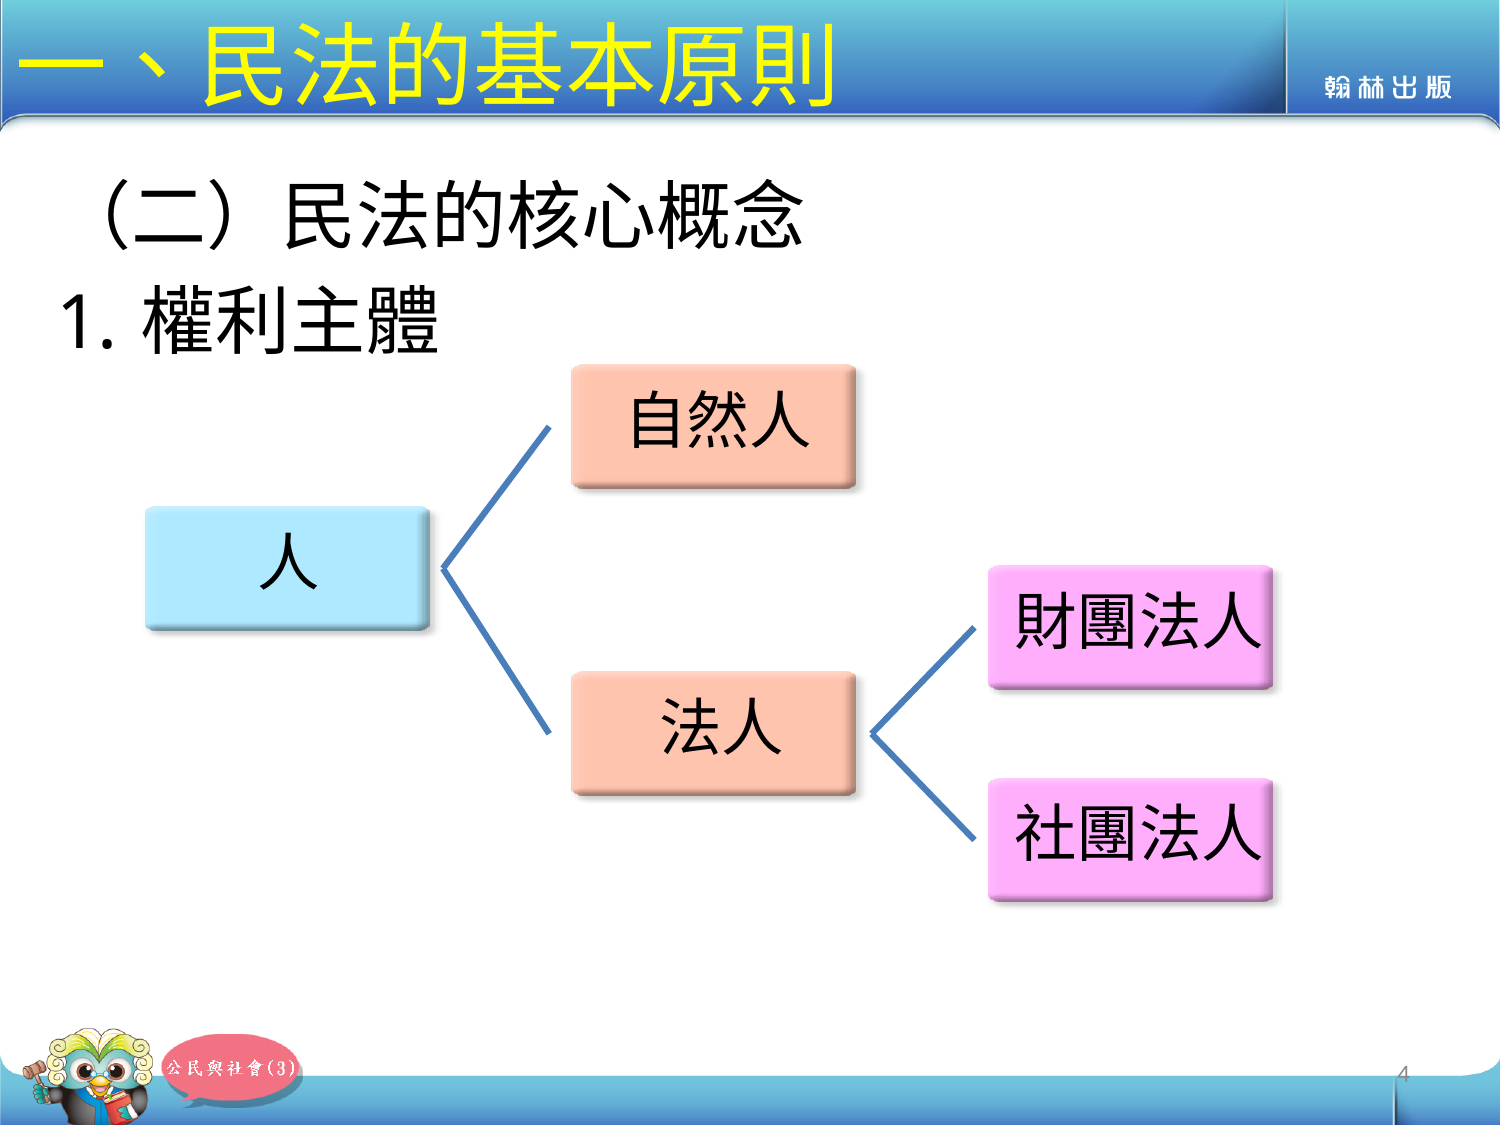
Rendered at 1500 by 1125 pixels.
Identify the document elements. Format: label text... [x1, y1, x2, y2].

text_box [548, 656, 866, 811]
slide_number 4 [1074, 1042, 1425, 1103]
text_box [974, 550, 1299, 705]
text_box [974, 762, 1299, 918]
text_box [548, 349, 872, 504]
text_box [871, 733, 975, 841]
list （二）民法的核心概念 權利主體 [41, 160, 1412, 350]
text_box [442, 568, 550, 734]
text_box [135, 491, 437, 646]
picture [0, 0, 1500, 1125]
title 一、民法的基本原則 [0, 0, 1350, 126]
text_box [442, 426, 550, 567]
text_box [871, 627, 975, 733]
